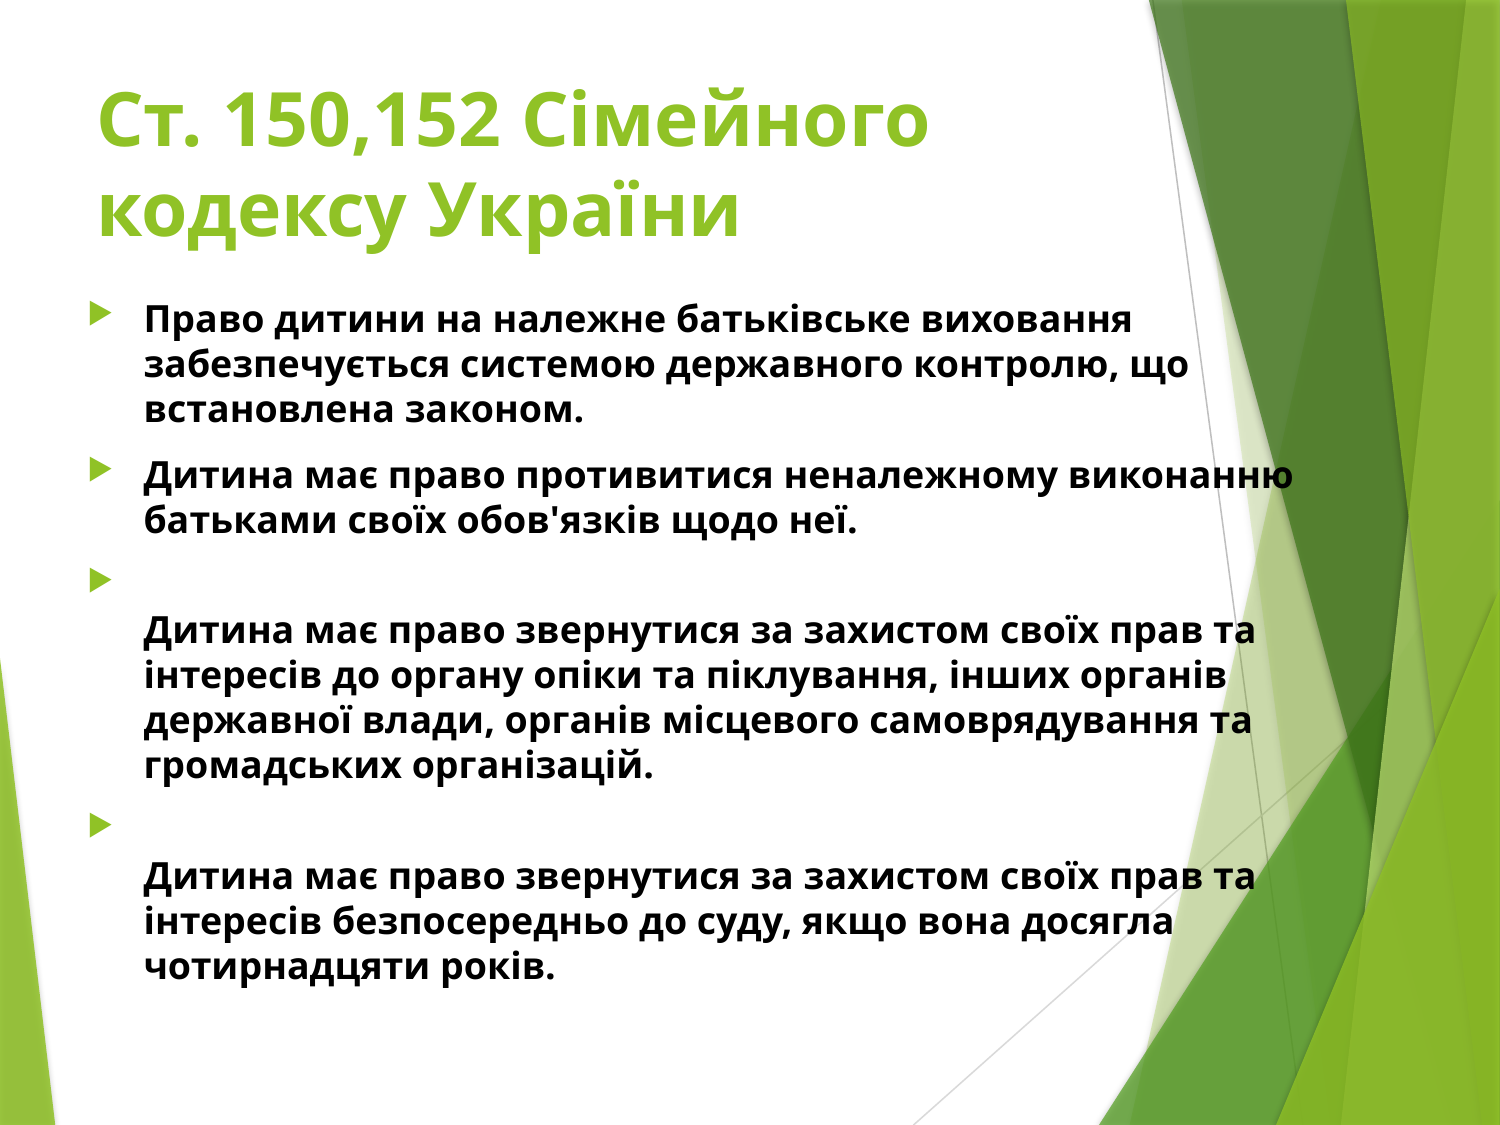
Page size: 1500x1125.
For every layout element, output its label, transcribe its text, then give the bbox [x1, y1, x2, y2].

list Право дитини на належне батьківське виховання забезпечується системою державного контролю, що встановлена законом. Дитина має право противитися неналежному виконанню батьками своїх обов'язків щодо неї. Дитина має право звернутися за захистом своїх прав та інтересів до органу опіки та піклування, інших органів державної влади, органів місцевого самоврядування та громадських організацій. Дитина має право звернутися за захистом своїх прав та інтересів безпосередньо до суду, якщо вона досягла чотирнадцяти років. [72, 287, 1317, 924]
title Ст. 150,152 Сімейного кодексу України [81, 64, 1139, 281]
